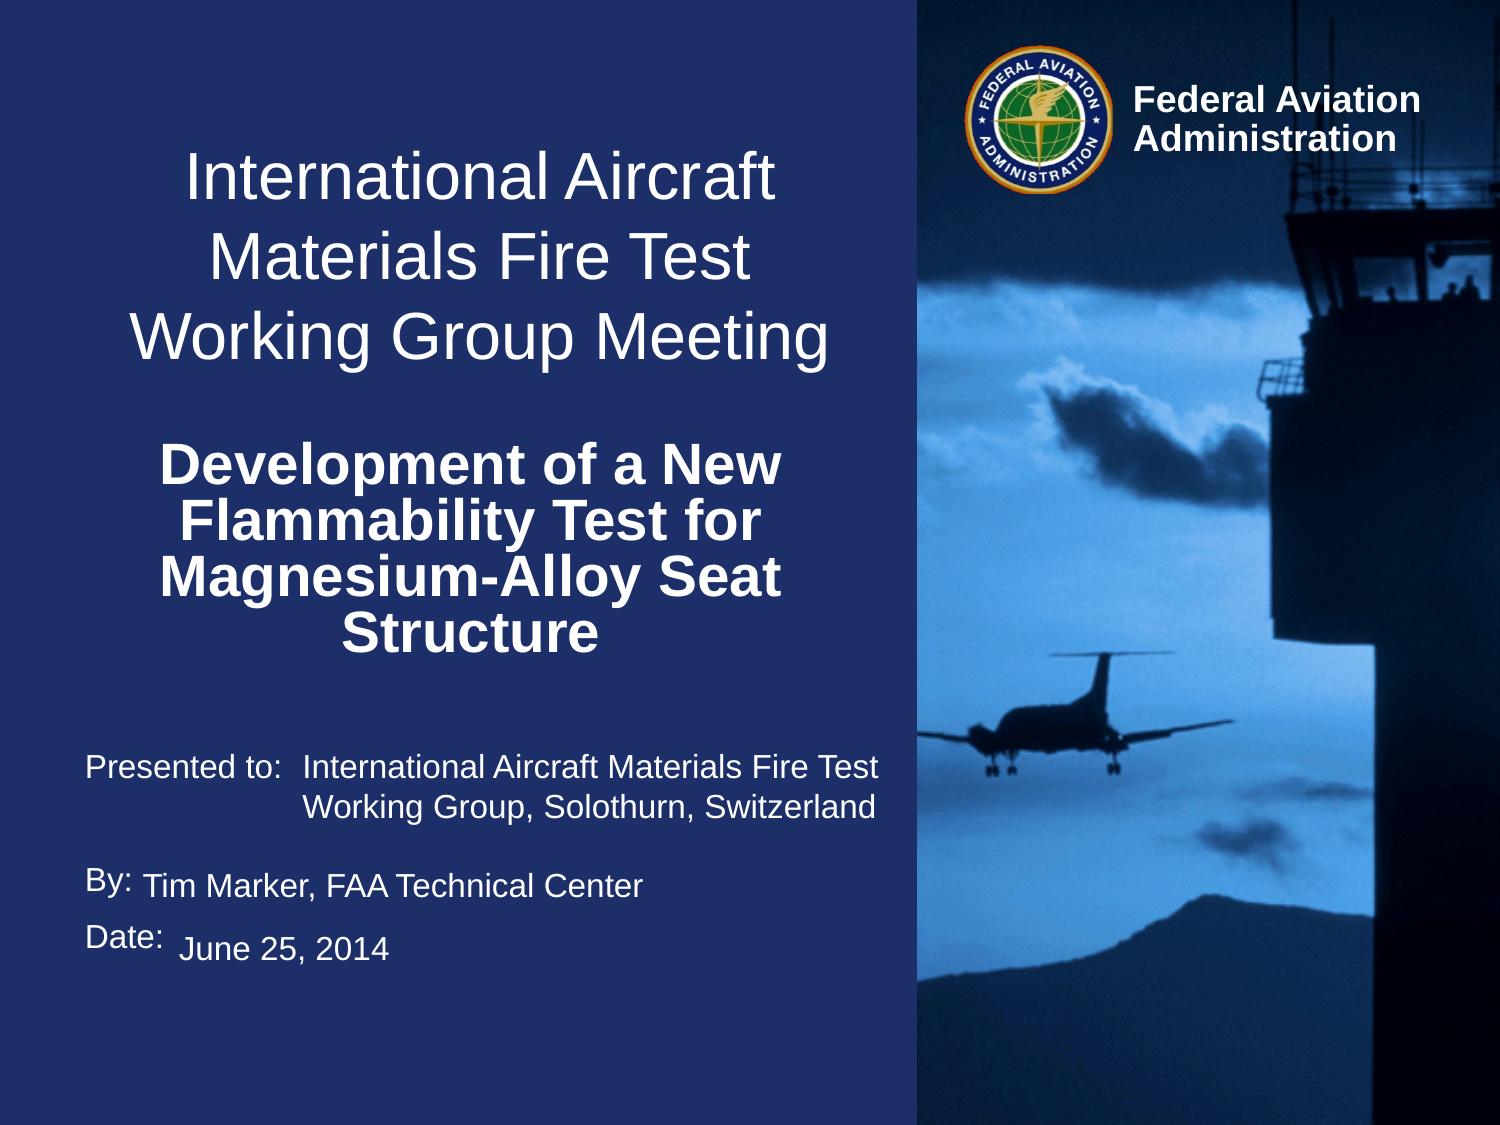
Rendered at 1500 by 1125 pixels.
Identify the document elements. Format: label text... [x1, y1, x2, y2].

text_box June 25, 2014 [163, 919, 733, 975]
picture [917, 0, 1500, 1125]
title International Aircraft Materials Fire Test Working Group Meeting [71, 125, 890, 355]
text_box International Aircraft Materials Fire Test Working Group, Solothurn, Switzerland [287, 737, 908, 833]
text_box Tim Marker, FAA Technical Center [127, 856, 697, 912]
subtitle Development of a New Flammability Test for Magnesium-Alloy Seat Structure [64, 432, 878, 681]
